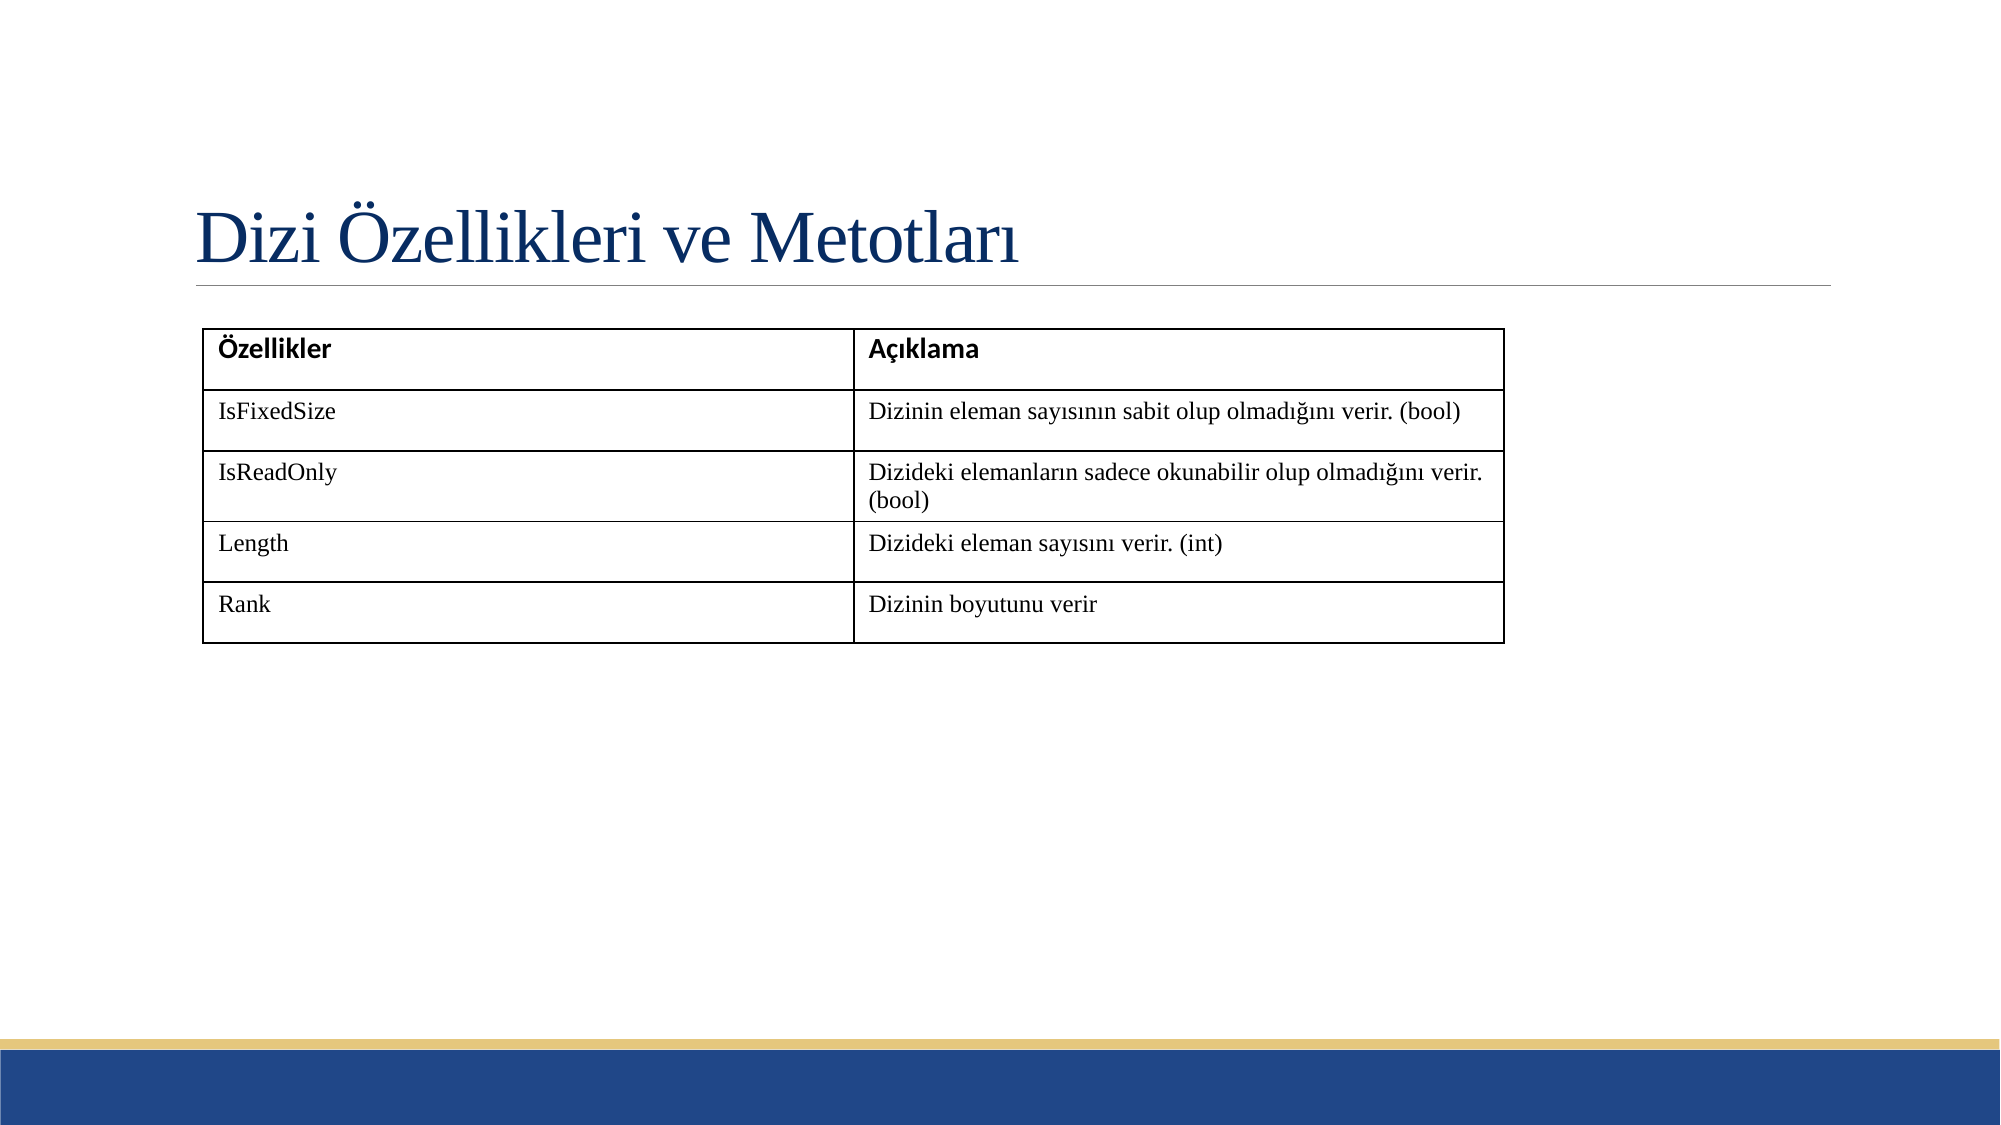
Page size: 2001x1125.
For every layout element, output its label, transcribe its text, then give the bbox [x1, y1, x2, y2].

table_cell Length [204, 522, 853, 581]
table_header Açıklama [855, 330, 1503, 389]
title Dizi Özellikleri ve Metotları [180, 47, 1830, 285]
table_cell IsFixedSize [204, 391, 853, 450]
table_header Özellikler [204, 330, 853, 389]
table_cell Rank [204, 583, 853, 642]
table_cell Dizinin boyutunu verir [855, 583, 1503, 642]
table_cell Dizideki eleman sayısını verir. (int) [855, 522, 1503, 581]
table_cell Dizideki elemanların sadece okunabilir olup olmadığını verir. (bool) [855, 452, 1503, 521]
table_cell Dizinin eleman sayısının sabit olup olmadığını verir. (bool) [855, 391, 1503, 450]
table_cell IsReadOnly [204, 452, 853, 521]
